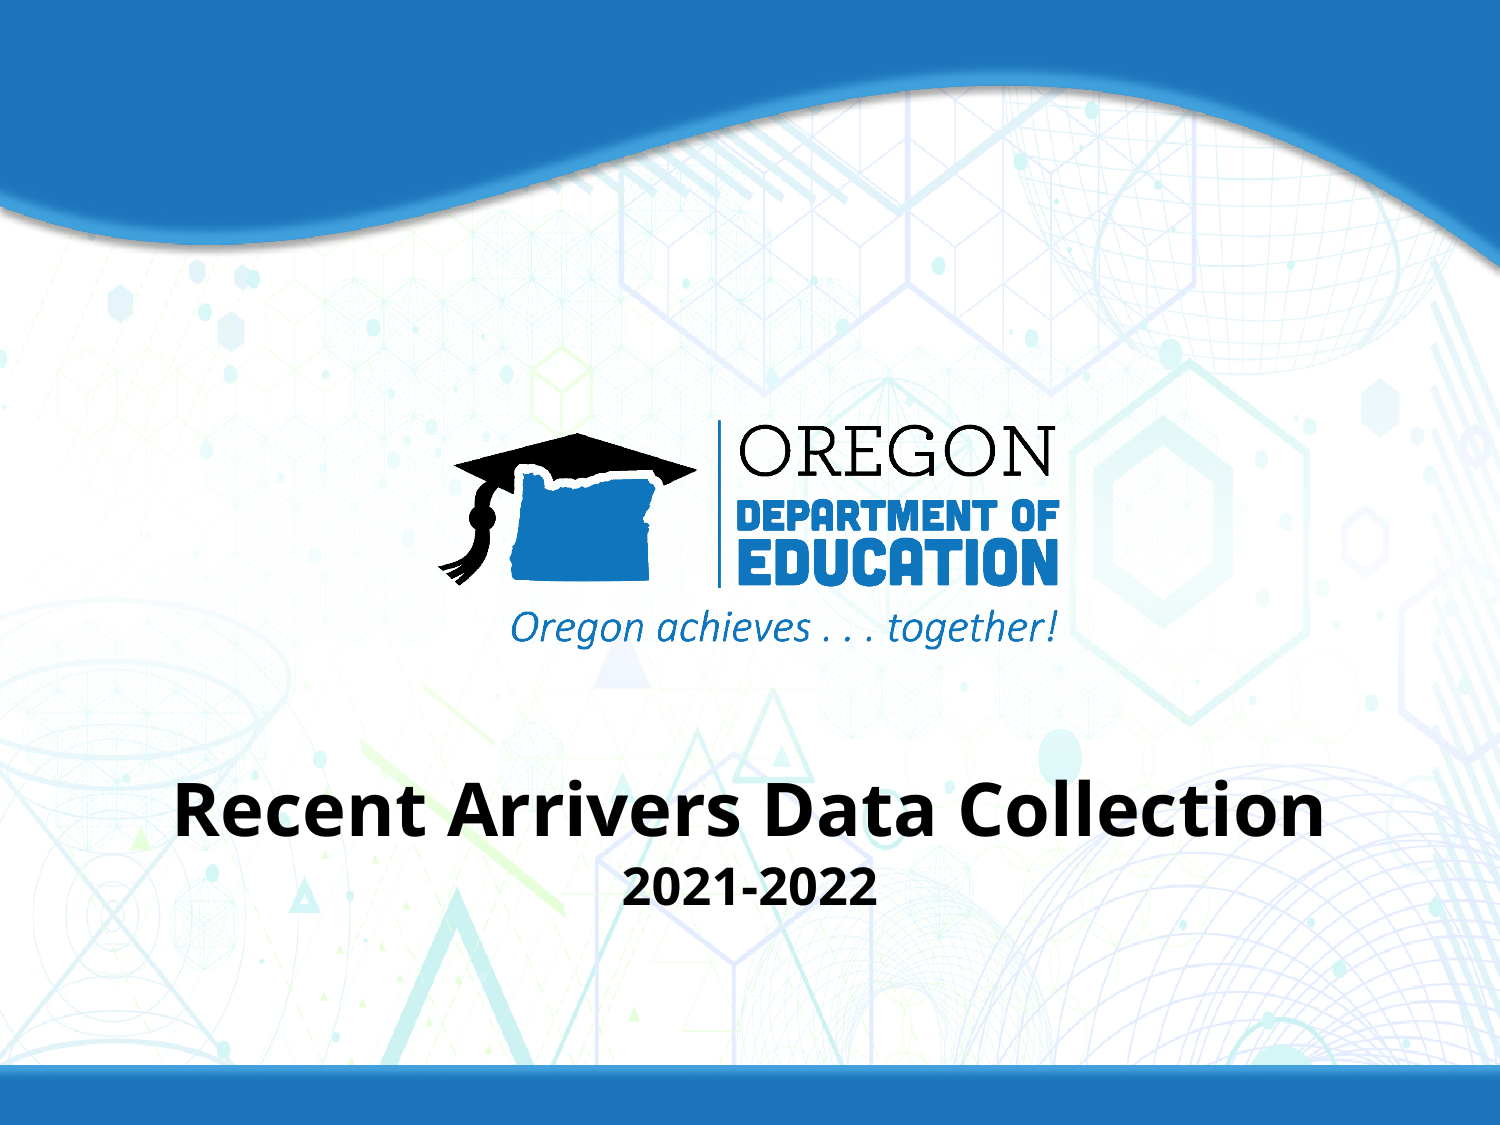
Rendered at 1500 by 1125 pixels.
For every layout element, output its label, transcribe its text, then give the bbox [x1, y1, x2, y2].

picture [0, 0, 1500, 1125]
title Recent Arrivers Data Collection 2021-2022 [103, 732, 1397, 950]
